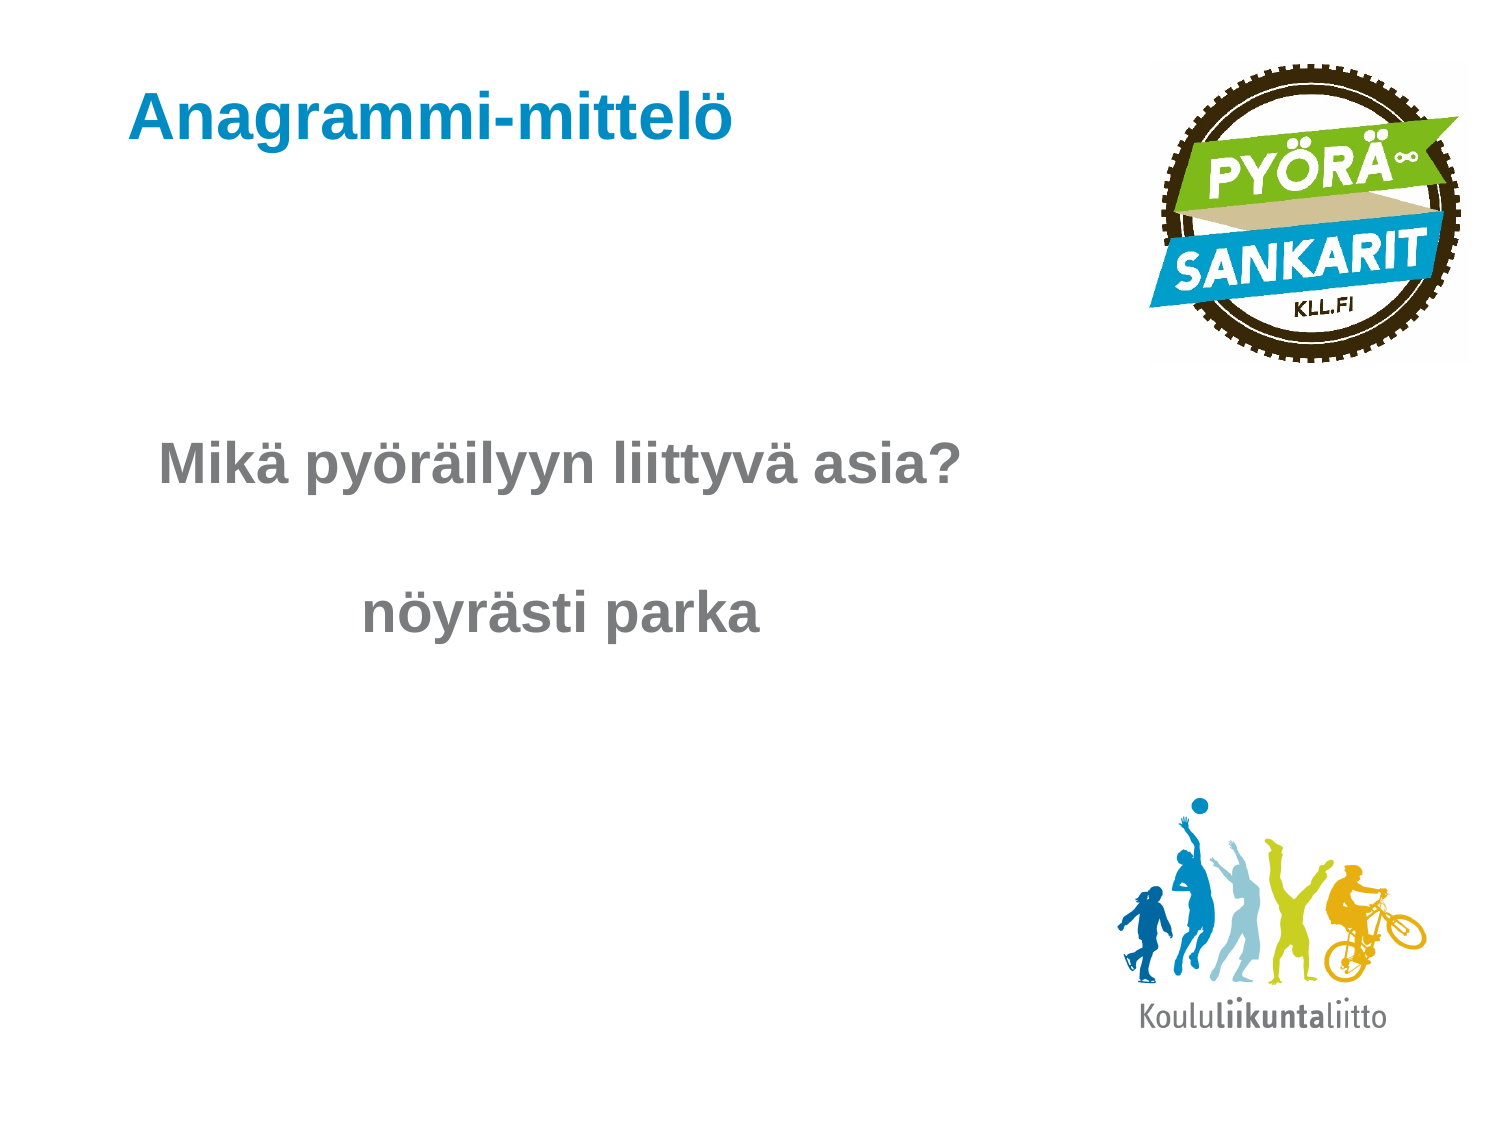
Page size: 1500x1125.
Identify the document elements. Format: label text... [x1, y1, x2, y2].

picture [1149, 62, 1470, 364]
picture [1094, 774, 1450, 1052]
list Mikä pyöräilyyn liittyvä asia? nöyrästi parka [112, 182, 1011, 907]
title Anagrammi-mittelö [112, 62, 1147, 161]
